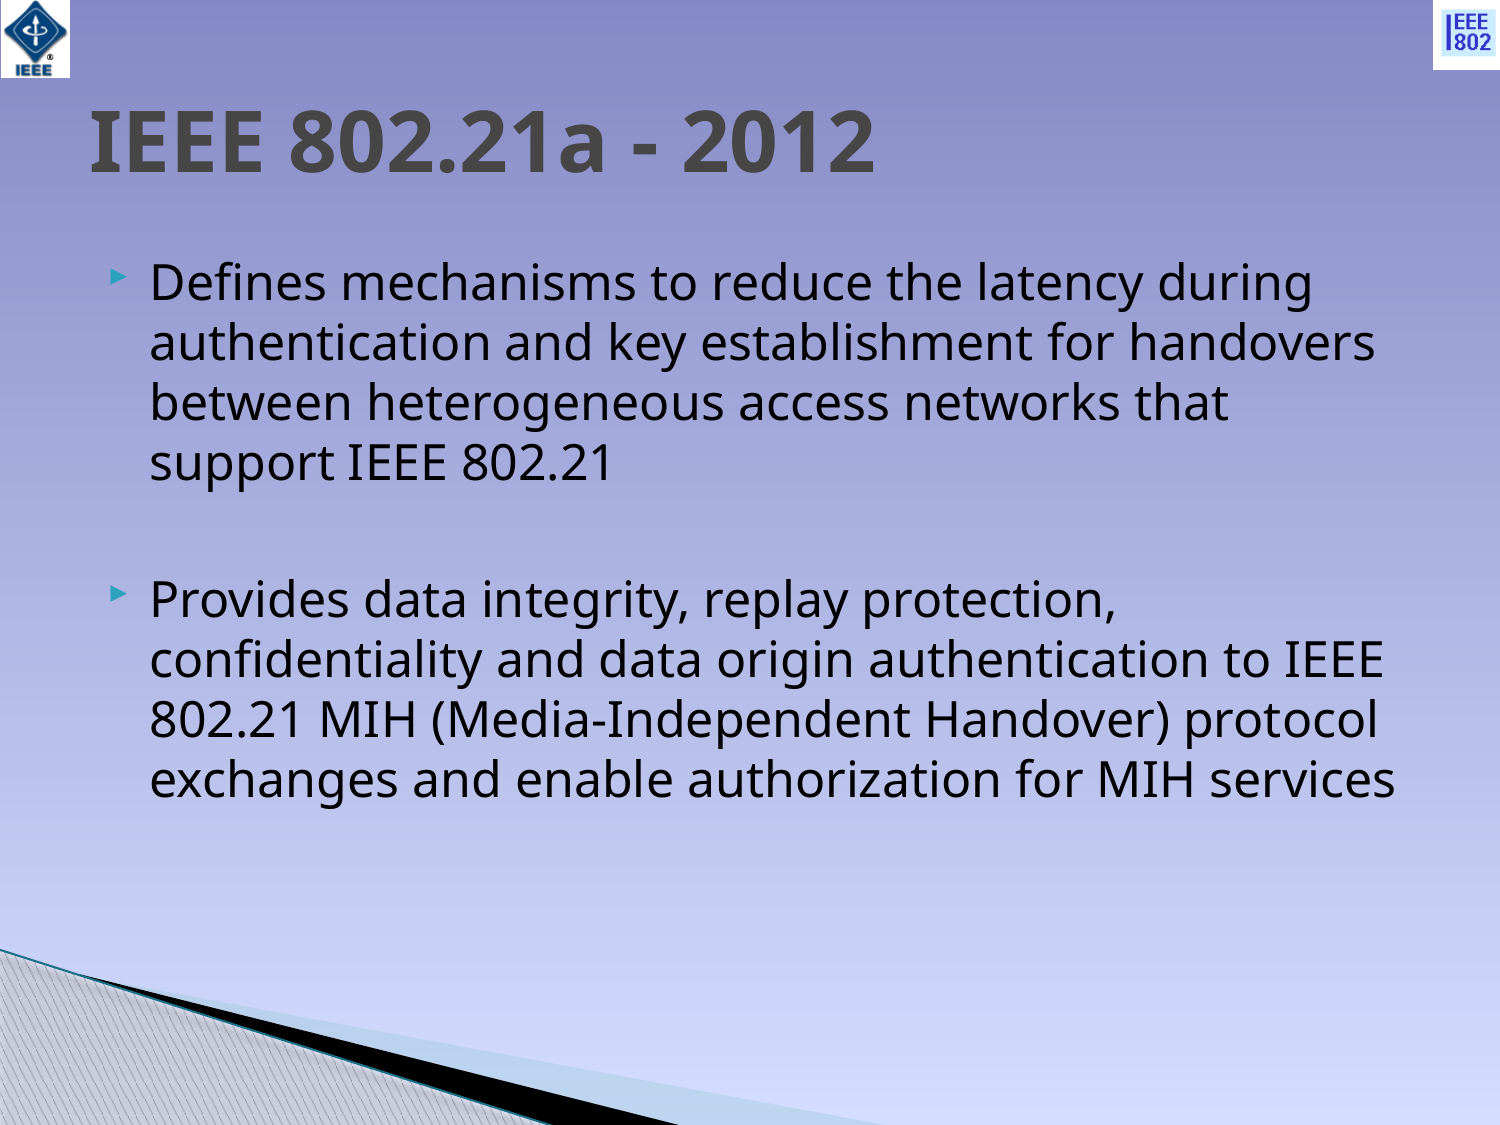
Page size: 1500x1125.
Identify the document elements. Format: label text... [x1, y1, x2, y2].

picture [1433, 0, 1500, 70]
picture [1, 0, 70, 78]
list Defines mechanisms to reduce the latency during authentication and key establishment for handovers between heterogeneous access networks that support IEEE 802.21 Provides data integrity, replay protection, confidentiality and data origin authentication to IEEE 802.21 MIH (Media-Independent Handover) protocol exchanges and enable authorization for MIH services [75, 243, 1425, 986]
title IEEE 802.21a - 2012 [75, 45, 1425, 233]
